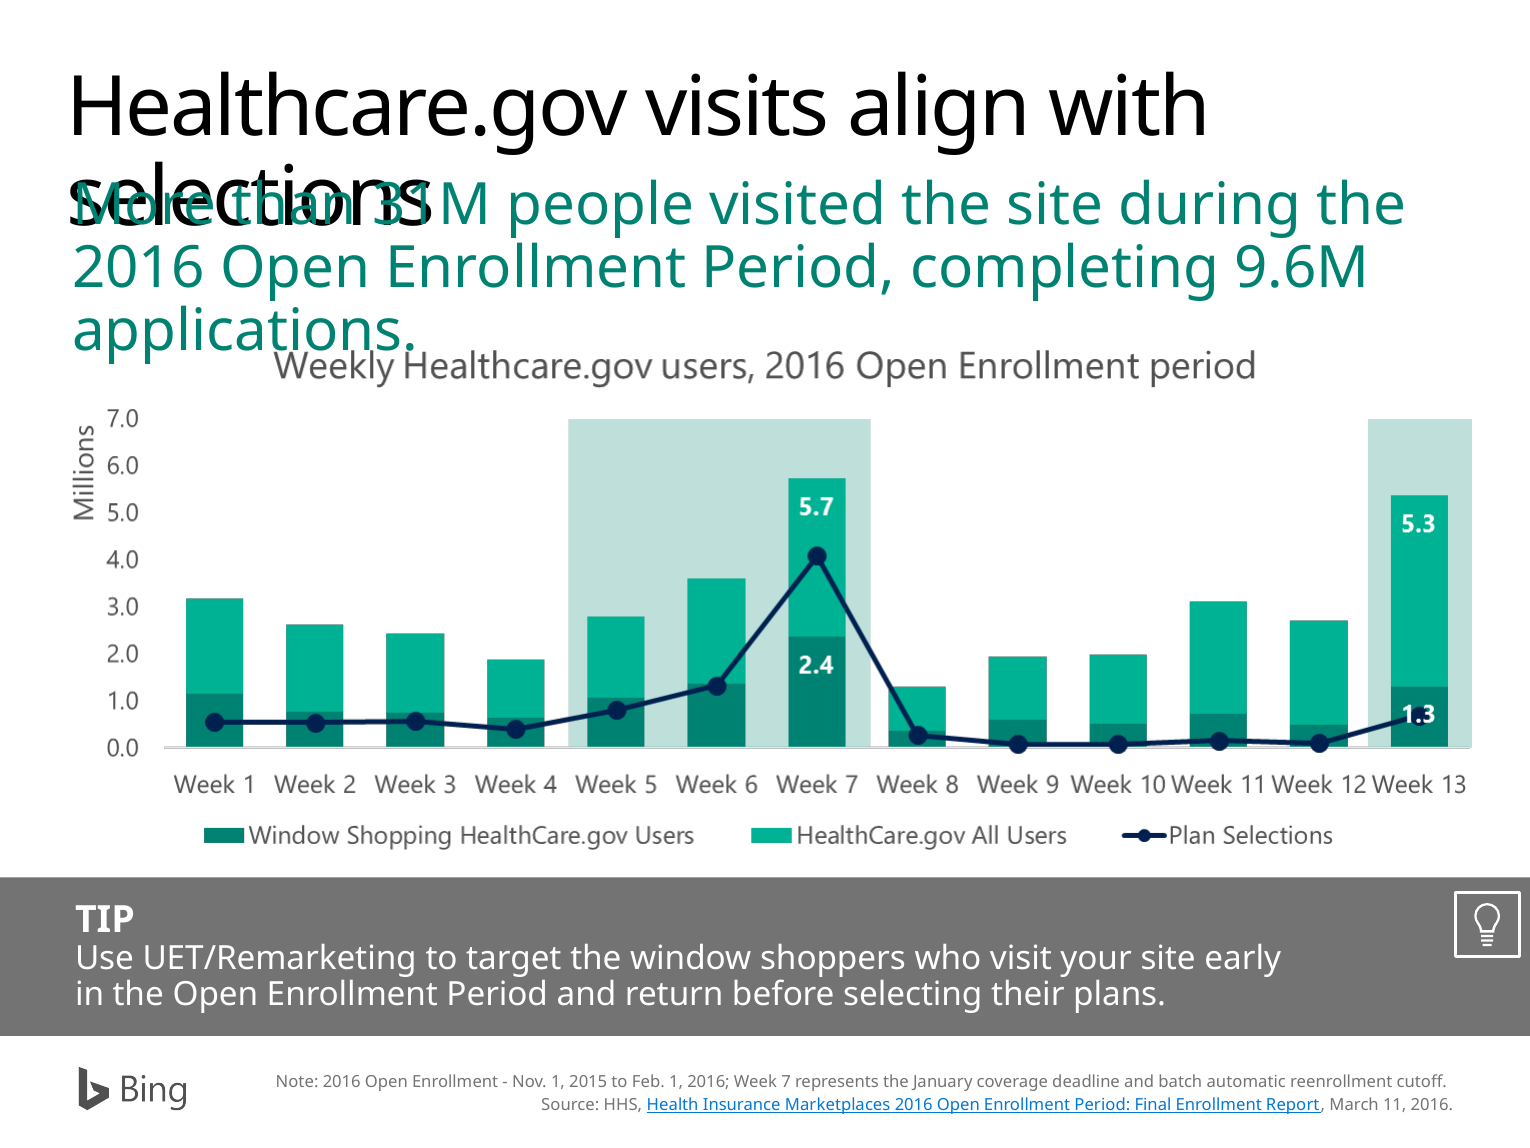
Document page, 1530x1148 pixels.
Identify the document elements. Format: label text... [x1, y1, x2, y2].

text_box Note: 2016 Open Enrollment - Nov. 1, 2015 to Feb. 1, 2016; Week 7 represents the January coverage deadline and batch automatic reenrollment cutoff. Source: HHS, Health Insurance Marketplaces 2016 Open Enrollment Period: Final Enrollment Report, March 11, 2016. [229, 1070, 1454, 1117]
list More than 31M people visited the site during the 2016 Open Enrollment Period, completing 9.6M applications. [42, 158, 1497, 317]
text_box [0, 877, 1530, 1037]
picture [37, 323, 1493, 870]
picture [60, 1048, 210, 1129]
title Healthcare.gov visits align with selections [42, 48, 1497, 158]
